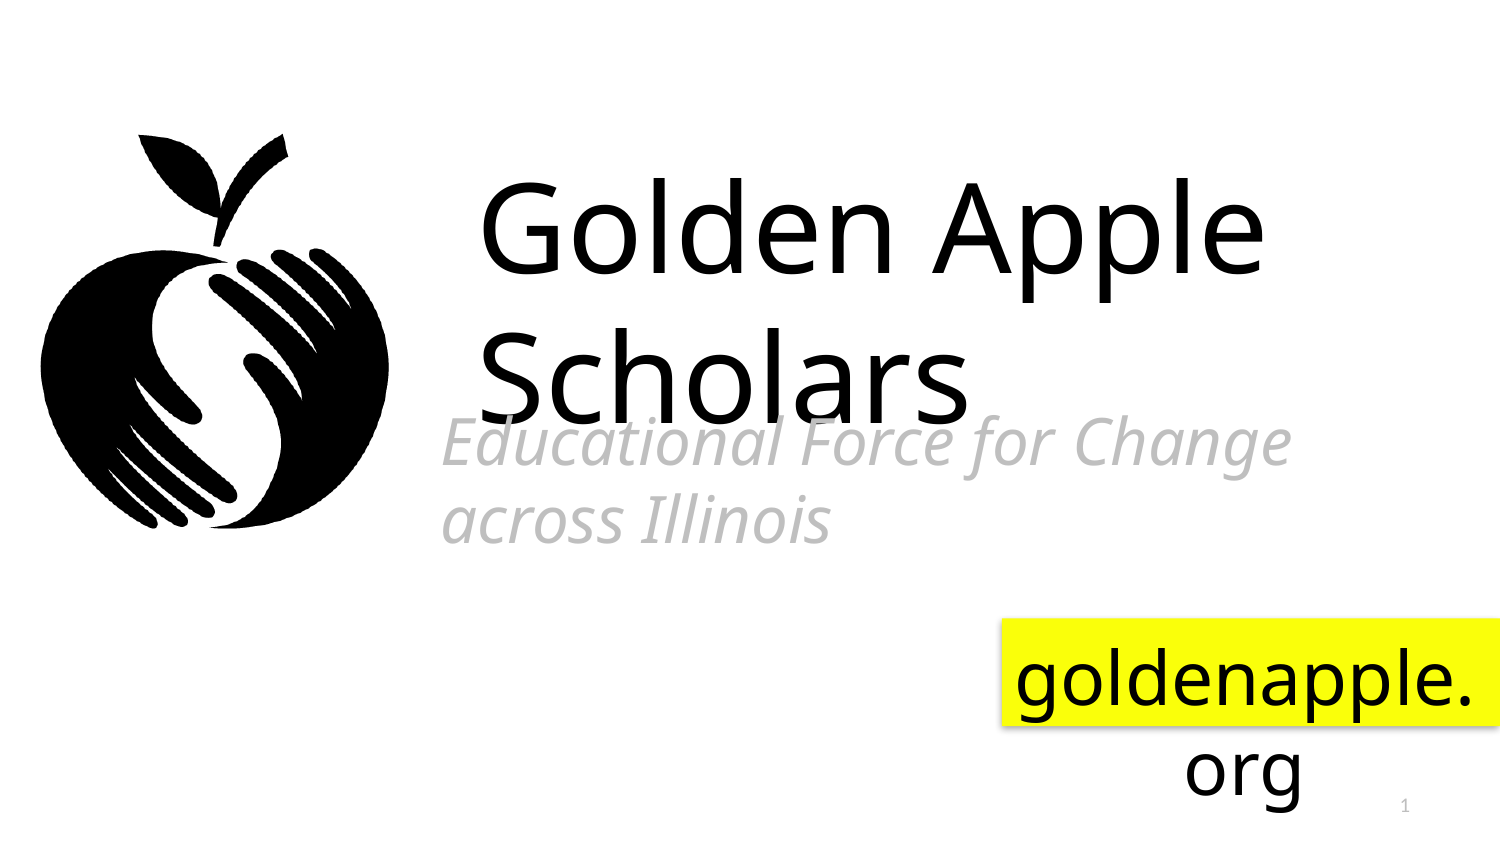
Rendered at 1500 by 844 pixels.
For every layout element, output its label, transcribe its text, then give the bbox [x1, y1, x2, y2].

slide_number 1 [1074, 782, 1425, 827]
title Golden Apple Scholars [461, 208, 1474, 390]
subtitle Educational Force for Change across Illinois [425, 392, 1388, 565]
picture [0, 114, 462, 542]
